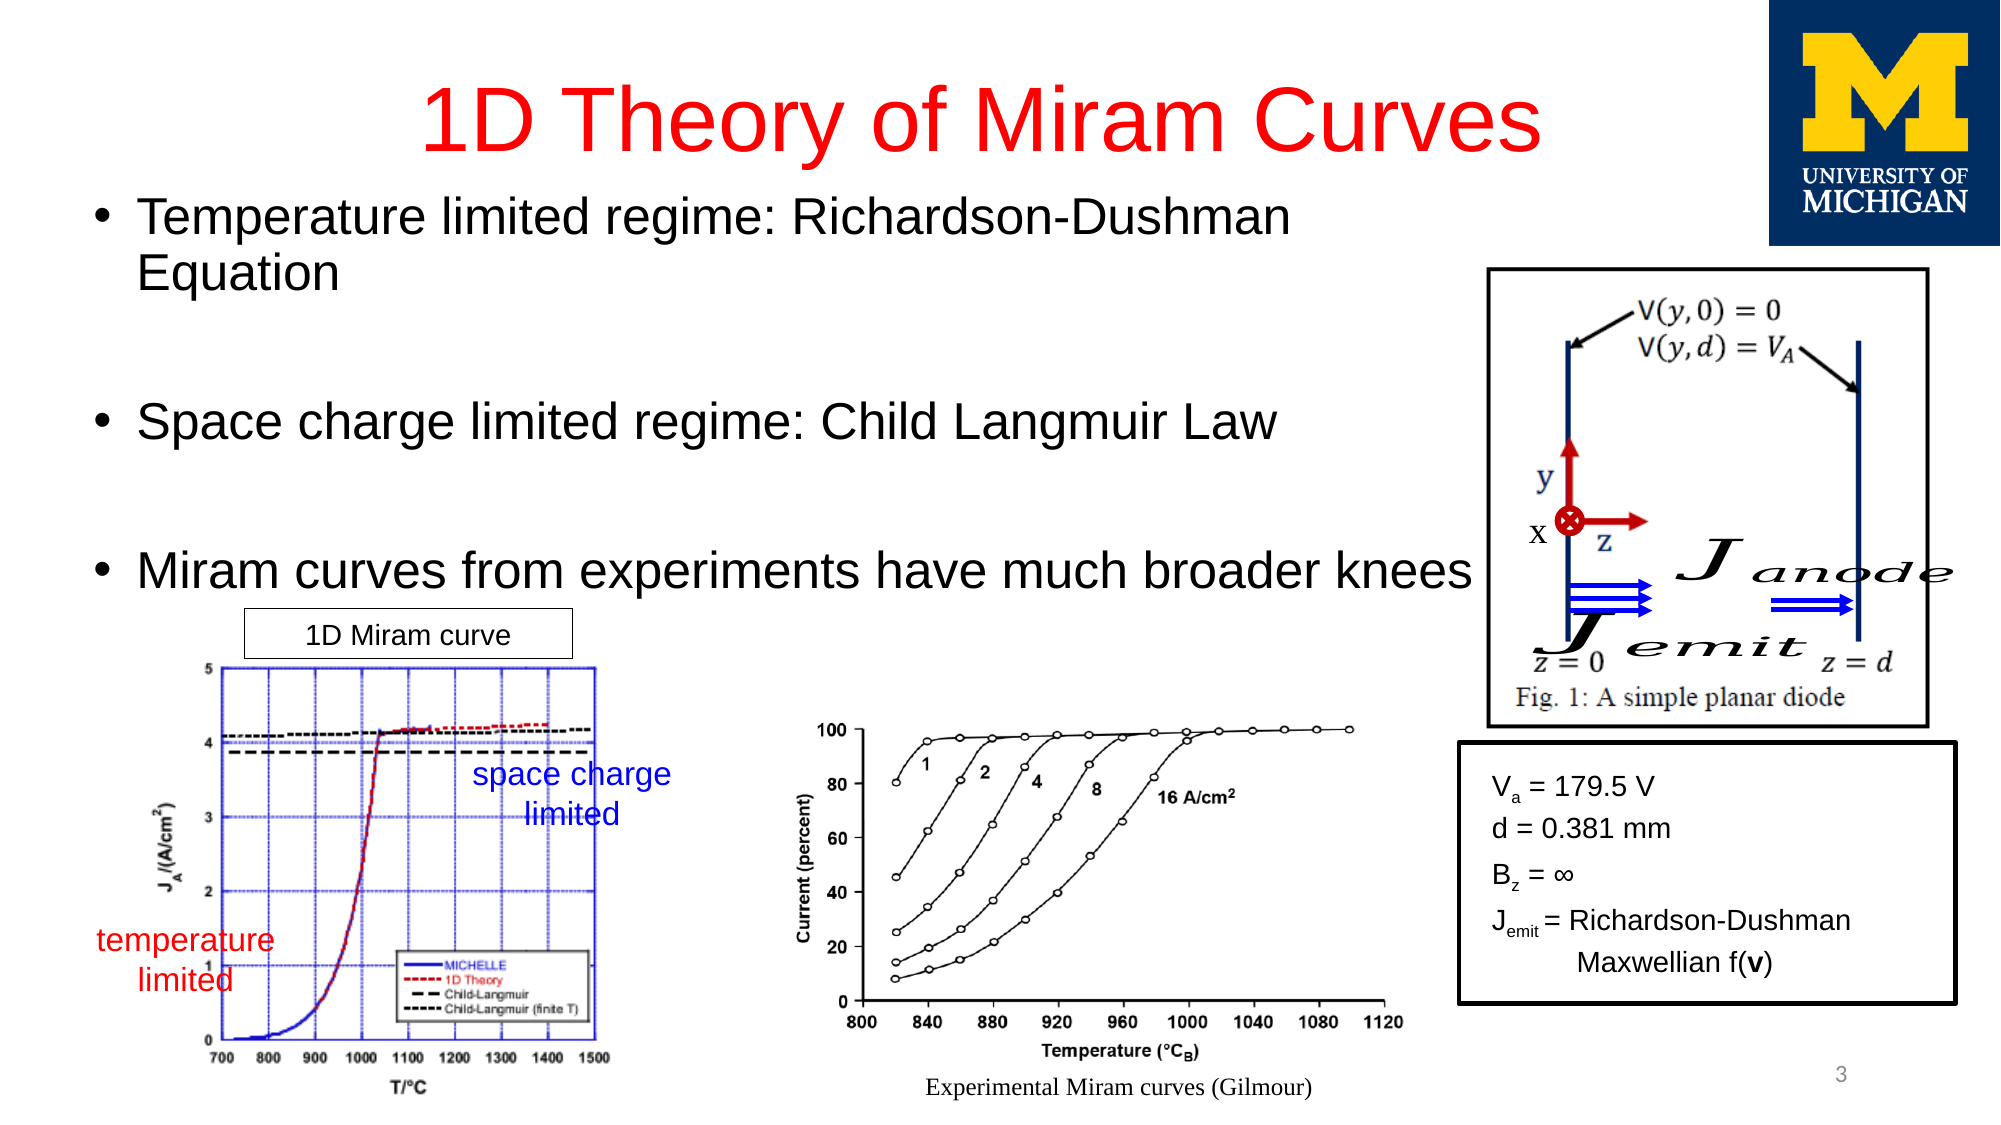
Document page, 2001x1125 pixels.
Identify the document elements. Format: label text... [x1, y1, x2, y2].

text_box 1D Miram curve [244, 608, 573, 644]
picture [119, 1002, 641, 1109]
slide_number 3 [1412, 1042, 1863, 1103]
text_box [48, 744, 720, 1002]
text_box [1557, 508, 1582, 534]
title 1D Theory of Miram Curves [221, 22, 1743, 221]
text_box Experimental Miram curves (Gilmour) [863, 1069, 1375, 1108]
text_box Va = 179.5 V d = 0.381 mm Bz = ∞ Jemit = Richardson-Dushman Maxwellian f(v) [1458, 742, 1956, 1004]
picture [1481, 264, 1932, 739]
picture [1769, 0, 2000, 246]
picture [763, 694, 1440, 1069]
picture [119, 644, 641, 744]
